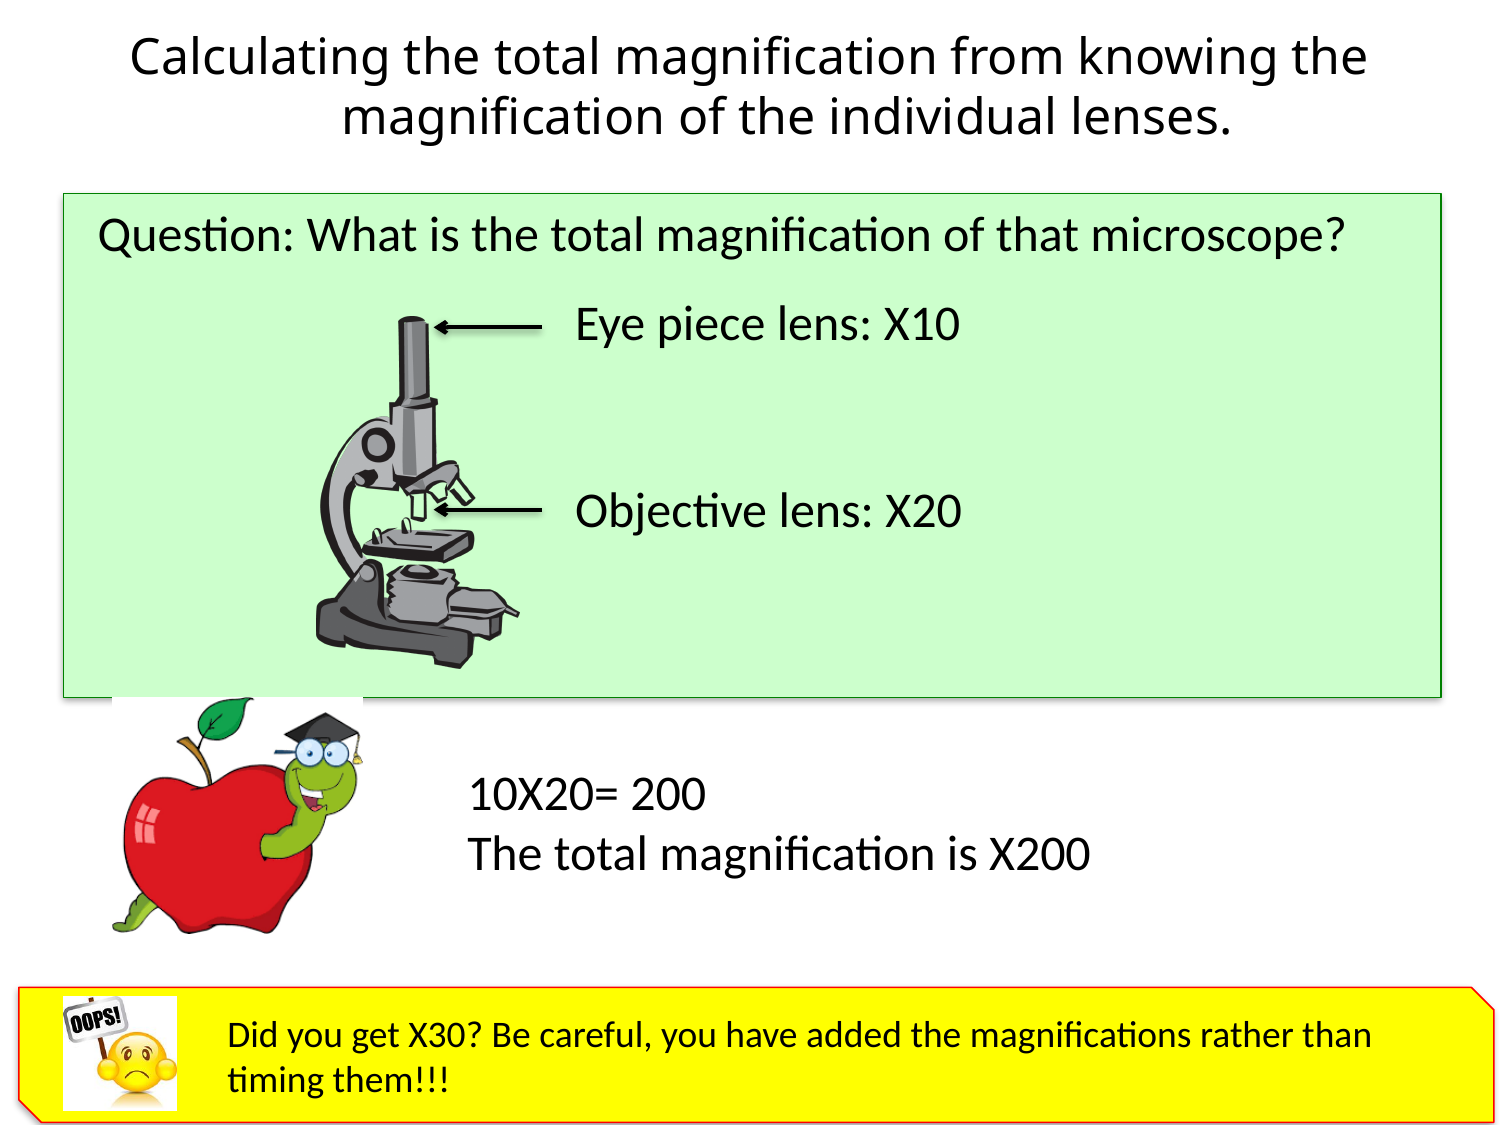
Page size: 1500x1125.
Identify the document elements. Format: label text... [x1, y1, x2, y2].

picture [316, 316, 520, 670]
text_box [63, 193, 1442, 698]
text_box Objective lens: X20 [560, 469, 1500, 545]
text_box Did you get X30? Be careful, you have added the magnifications rather than timing them!!! [212, 1002, 1398, 1107]
picture [63, 995, 177, 1111]
text_box 10X20= 200 The total magnification is X200 [452, 752, 1420, 948]
text_box Eye piece lens: X10 [560, 283, 1500, 359]
picture [112, 697, 363, 934]
title Calculating the total magnification from knowing the magnification of the individual lenses. [112, 8, 1388, 162]
text_box Question: What is the total magnification of that microscope? [82, 193, 1482, 449]
text_box [18, 986, 1495, 1124]
